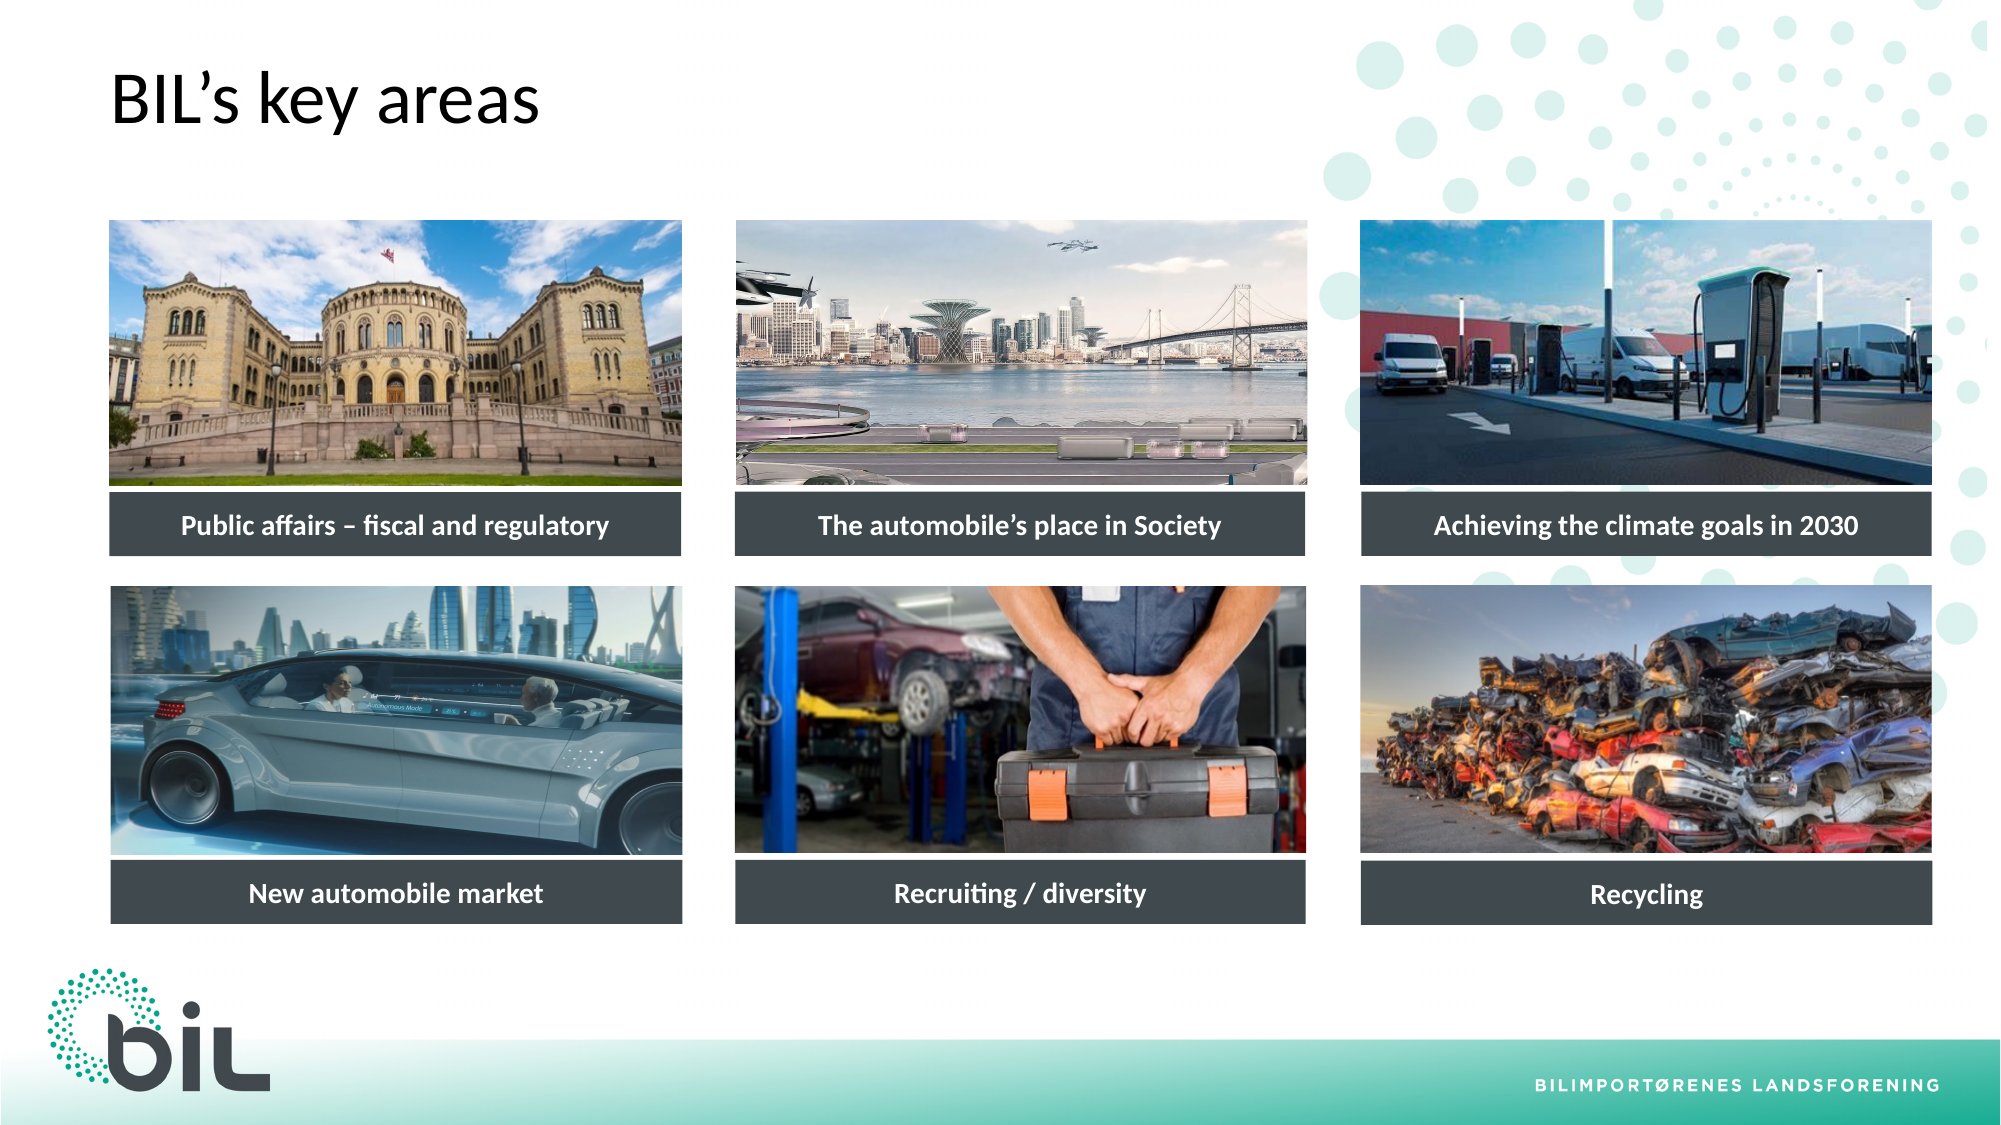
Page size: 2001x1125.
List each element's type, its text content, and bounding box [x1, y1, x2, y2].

text_box Achieving the climate goals in 2030 [1361, 491, 1932, 556]
text_box The automobile’s place in Society [734, 491, 1306, 556]
text_box New automobile market [110, 859, 683, 924]
text_box Recruiting / diversity [735, 859, 1306, 924]
text_box Public affairs – fiscal and regulatory [109, 492, 682, 557]
text_box Recycling [1360, 860, 1933, 925]
text_box [1360, 585, 1932, 853]
picture [1, 0, 2001, 1125]
title BIL’s key areas [95, 50, 1821, 293]
text_box [734, 586, 1307, 853]
